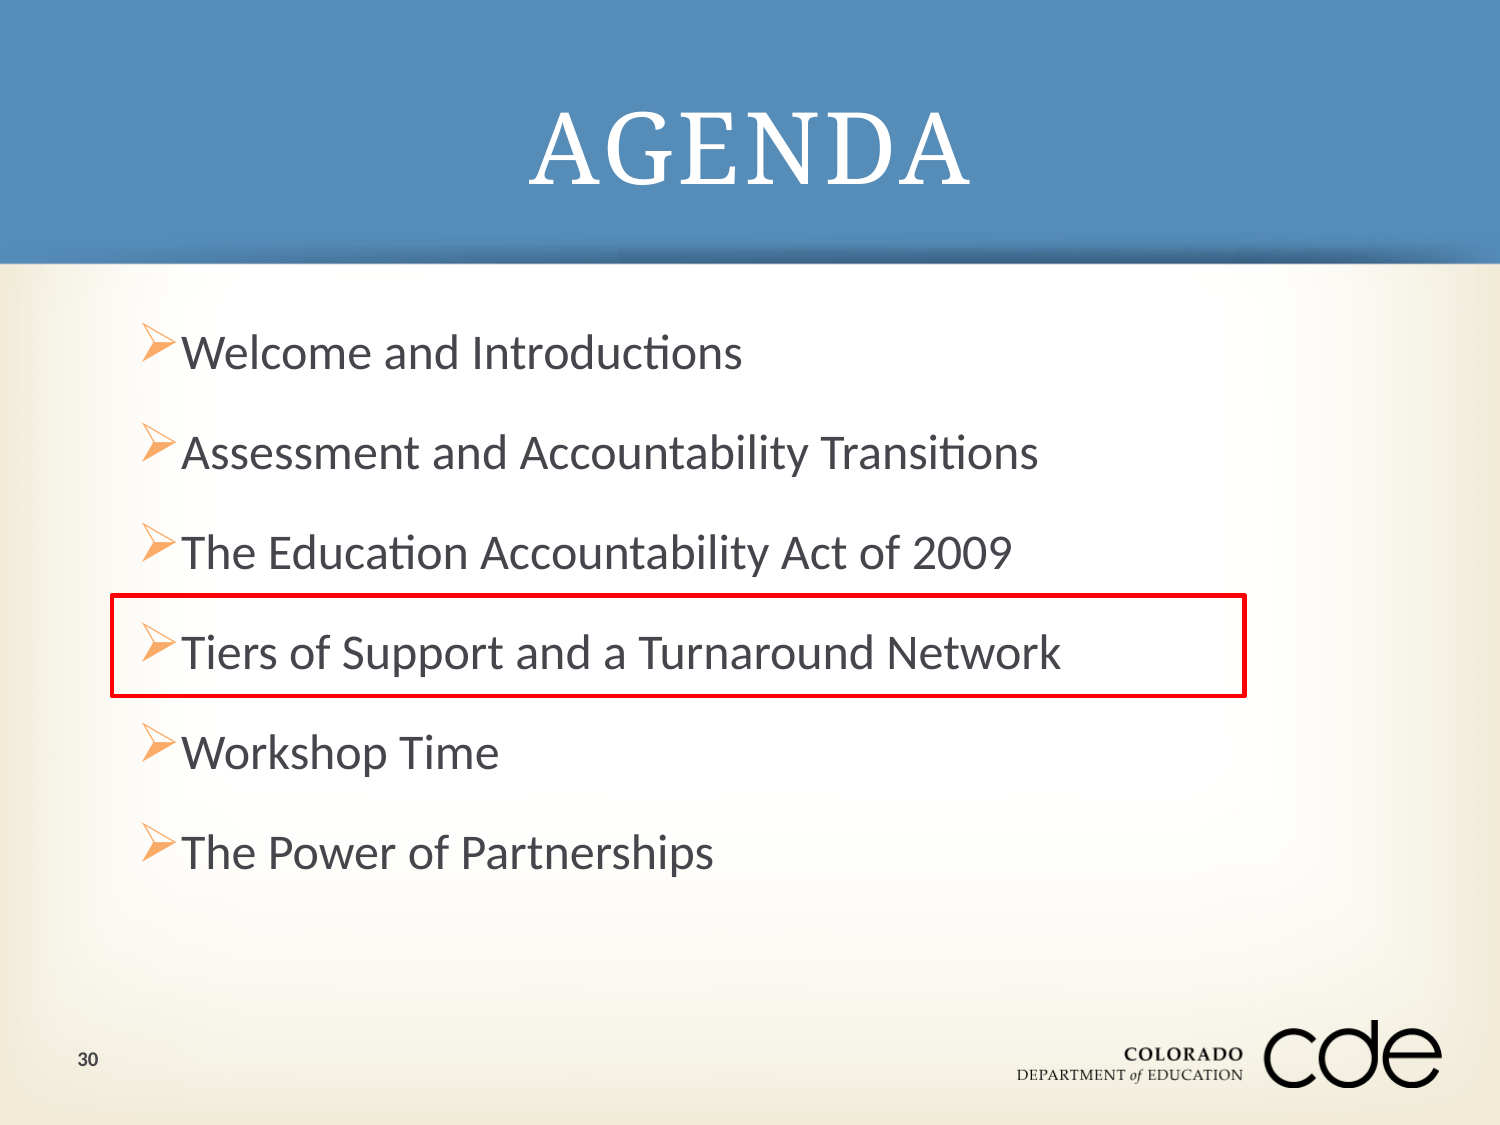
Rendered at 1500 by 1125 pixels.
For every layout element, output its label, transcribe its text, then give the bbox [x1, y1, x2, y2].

list Welcome and Introductions Assessment and Accountability Transitions The Education Accountability Act of 2009 Tiers of Support and a Turnaround Network Workshop Time The Power of Partnerships [62, 281, 1442, 1005]
footer 30 [62, 1027, 538, 1088]
picture [0, 0, 1500, 1125]
text_box [110, 594, 1246, 698]
title AGENDA [62, 58, 1438, 232]
